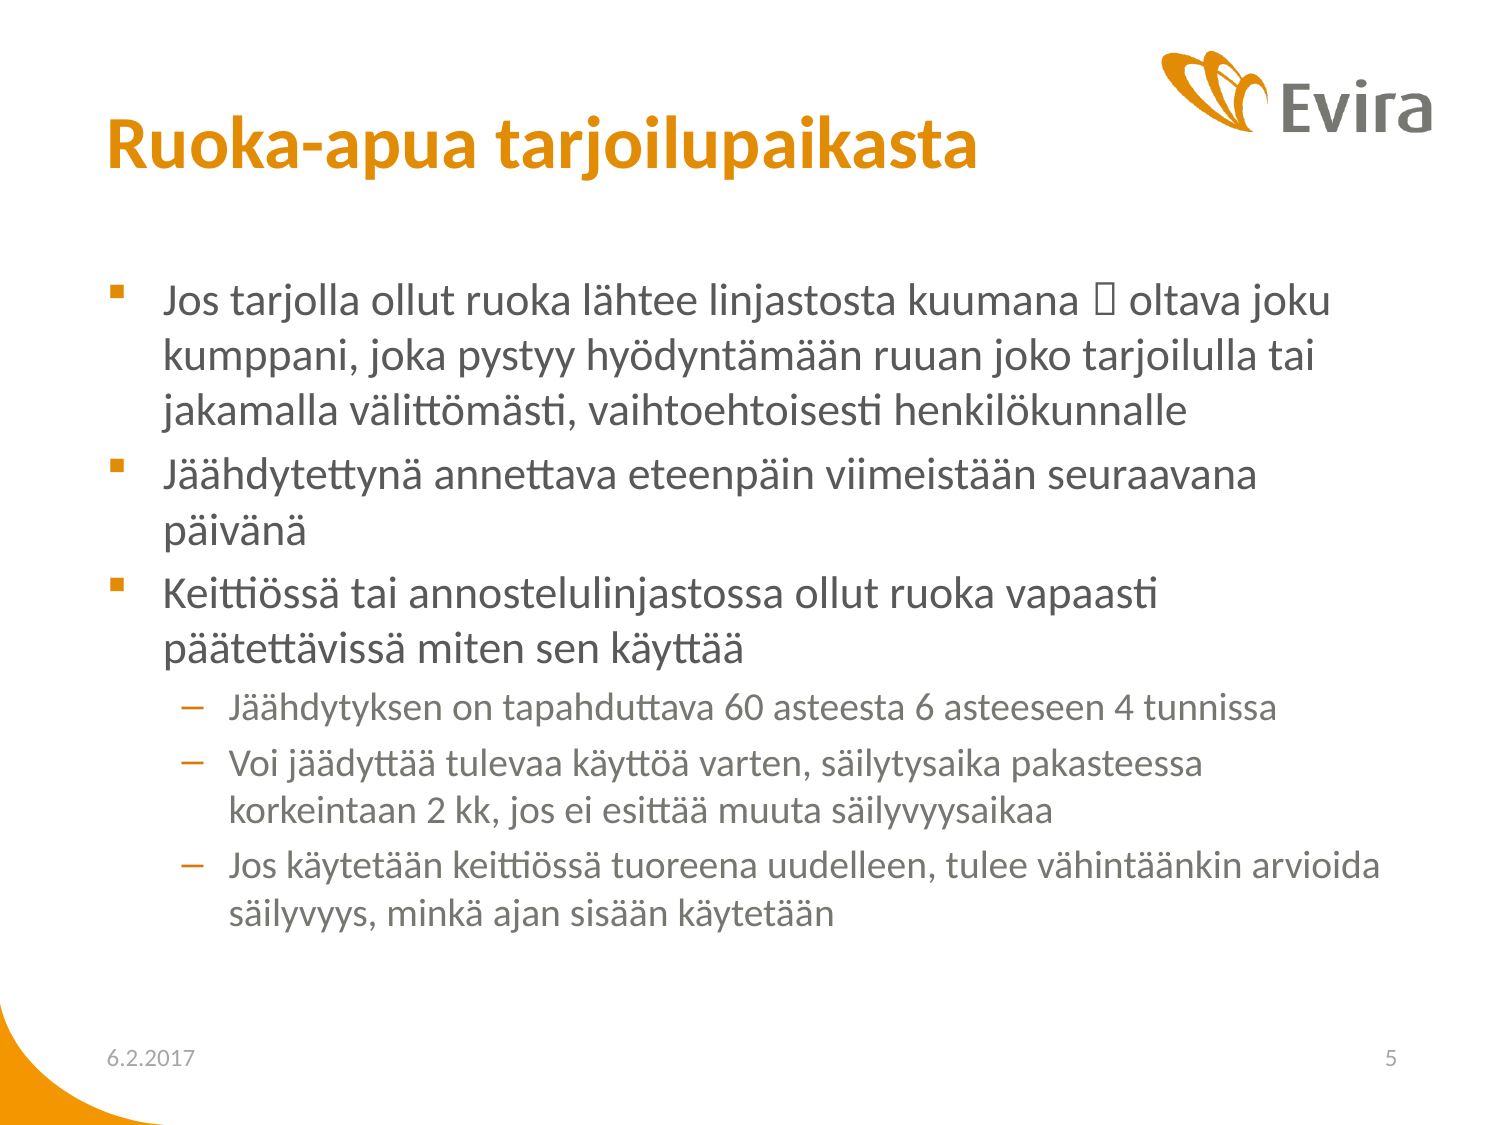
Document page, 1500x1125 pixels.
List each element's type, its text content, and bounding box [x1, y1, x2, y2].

list Jos tarjolla ollut ruoka lähtee linjastosta kuumana  oltava joku kumppani, joka pystyy hyödyntämään ruuan joko tarjoilulla tai jakamalla välittömästi, vaihtoehtoisesti henkilökunnalle Jäähdytettynä annettava eteenpäin viimeistään seuraavana päivänä Keittiössä tai annostelulinjastossa ollut ruoka vapaasti päätettävissä miten sen käyttää Jäähdytyksen on tapahduttava 60 asteesta 6 asteeseen 4 tunnissa Voi jäädyttää tulevaa käyttöä varten, säilytysaika pakasteessa korkeintaan 2 kk, jos ei esittää muuta säilyvyysaikaa Jos käytetään keittiössä tuoreena uudelleen, tulee vähintäänkin arvioida säilyvyys, minkä ajan sisään käytetään [91, 262, 1413, 988]
slide_number 5 [1294, 1026, 1413, 1087]
title Ruoka-apua tarjoilupaikasta [91, 45, 1111, 233]
footer 6.2.2017 [91, 1026, 1049, 1087]
picture [0, 1004, 164, 1125]
